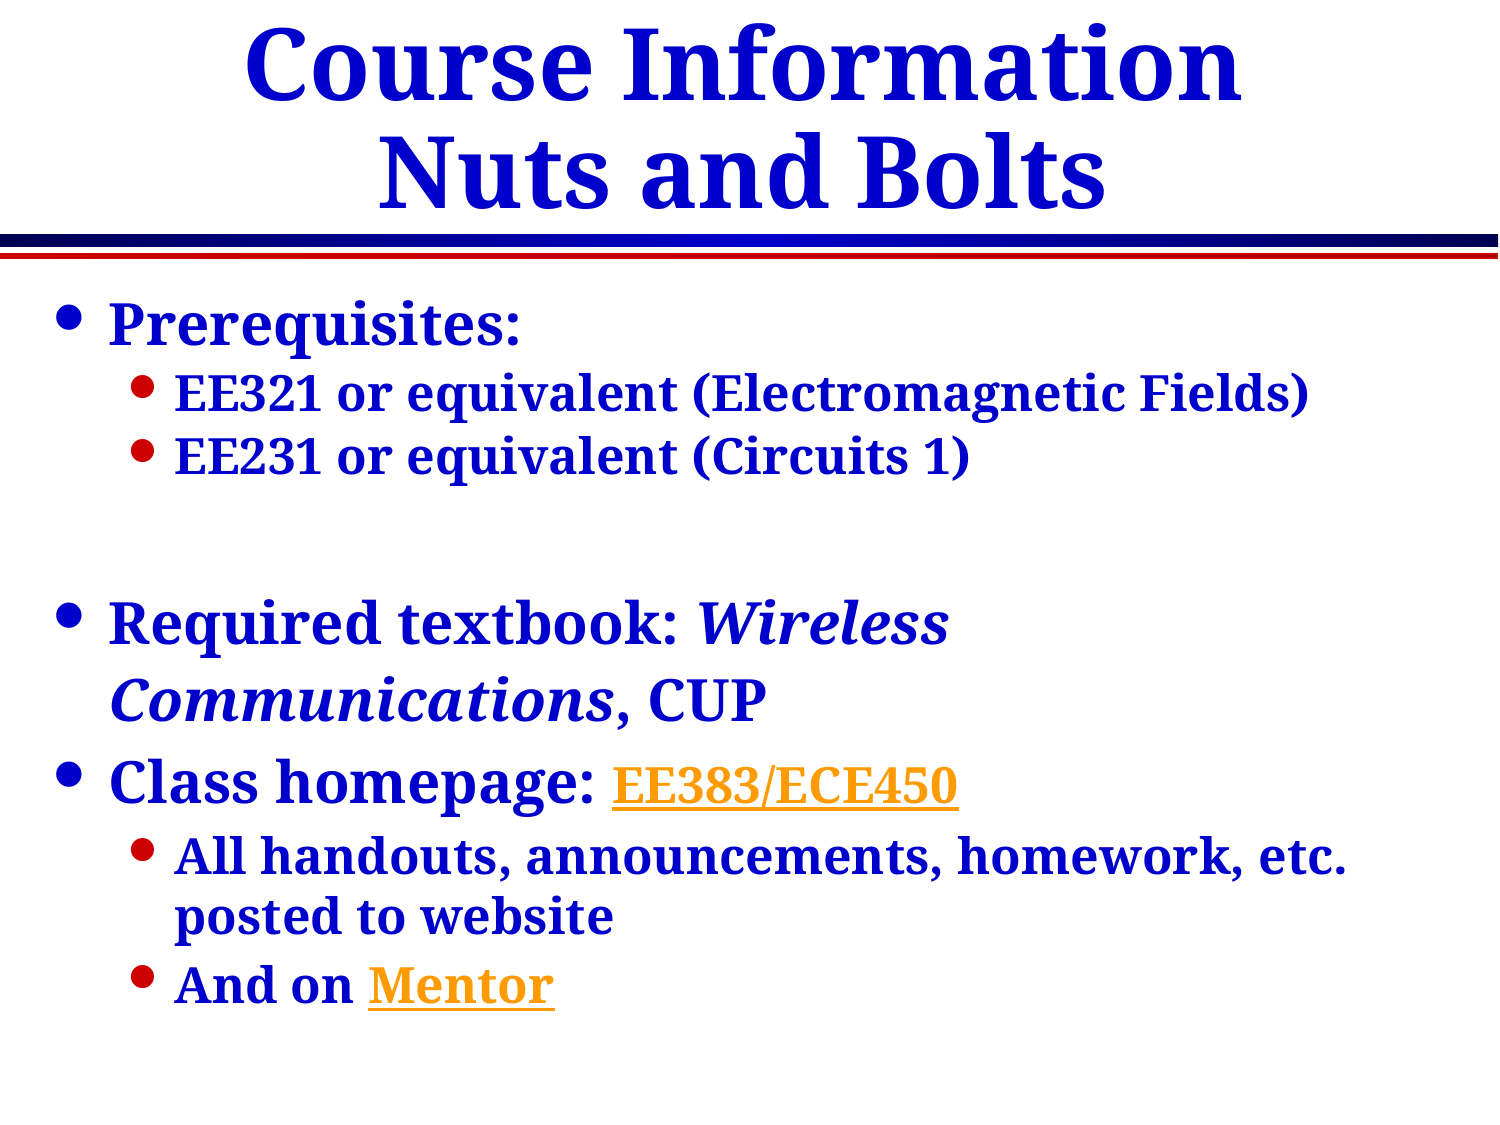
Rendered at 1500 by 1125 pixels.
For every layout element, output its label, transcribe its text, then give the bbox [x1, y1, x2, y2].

title Course Information Nuts and Bolts [99, 49, 1388, 238]
list Prerequisites: EE321 or equivalent (Electromagnetic Fields) EE231 or equivalent (Circuits 1) Required textbook: Wireless Communications, CUP Class homepage: EE383/ECE450 All handouts, announcements, homework, etc. posted to website And on Mentor [37, 287, 1451, 1063]
